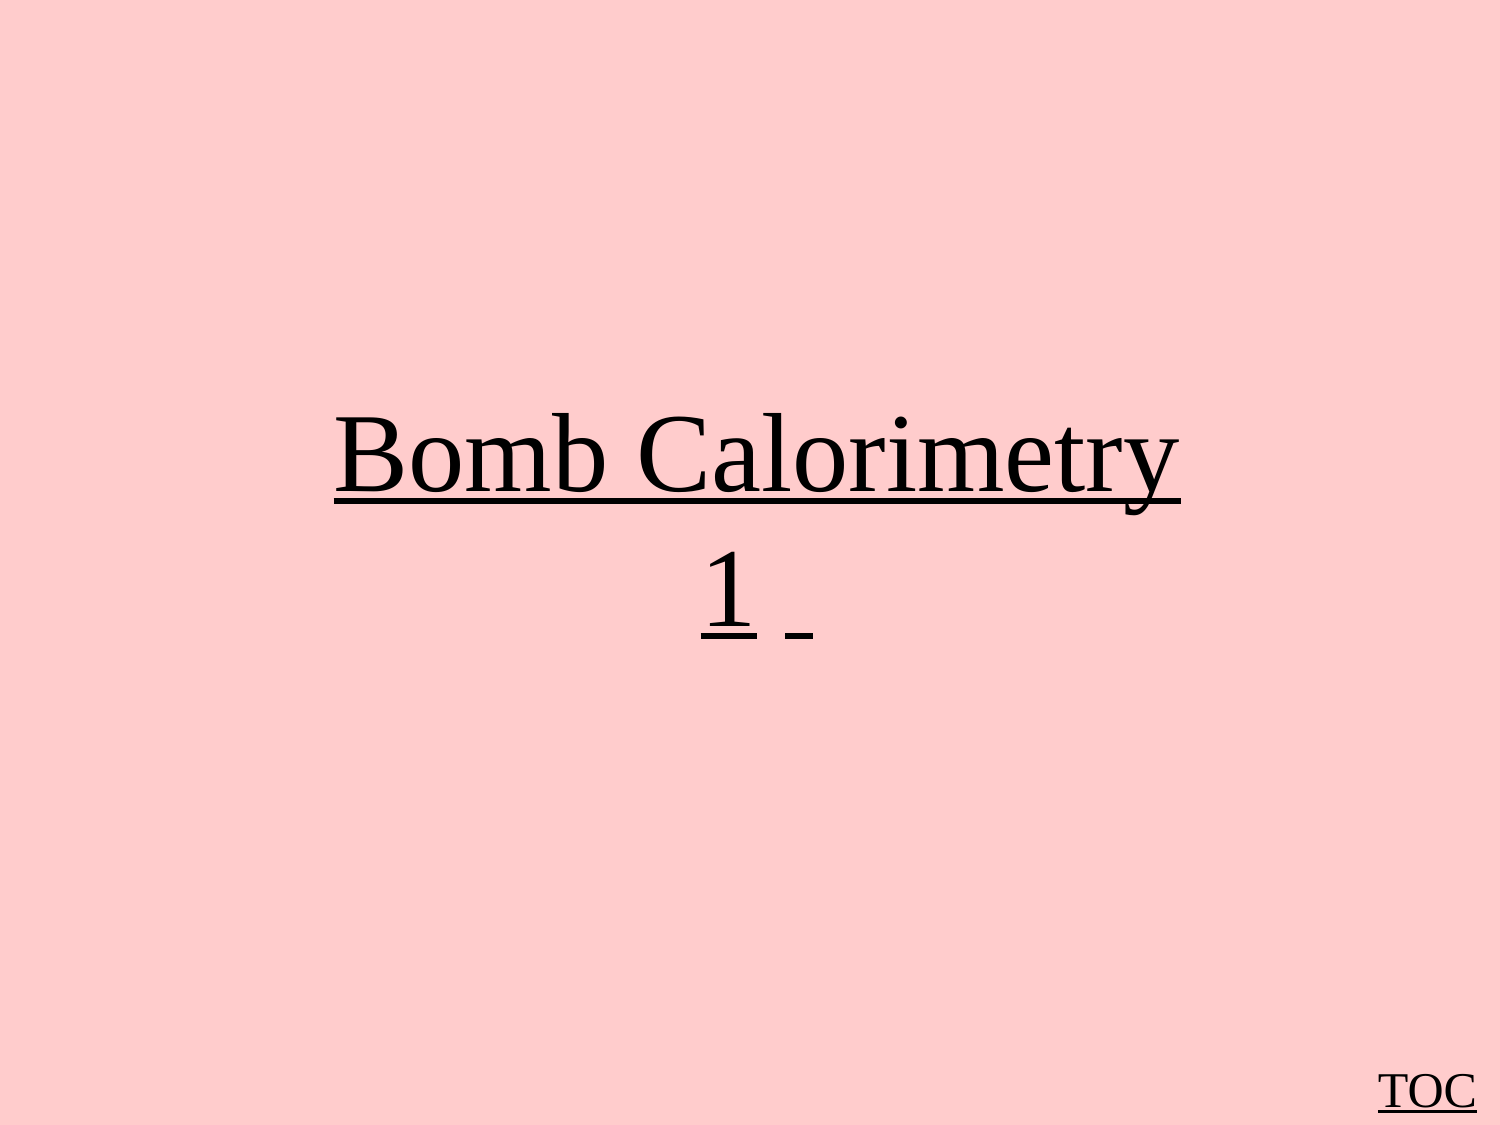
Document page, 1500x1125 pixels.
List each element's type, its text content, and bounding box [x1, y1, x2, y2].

text_box Bomb Calorimetry 1 [318, 371, 1196, 656]
text_box TOC [1363, 1049, 1492, 1125]
